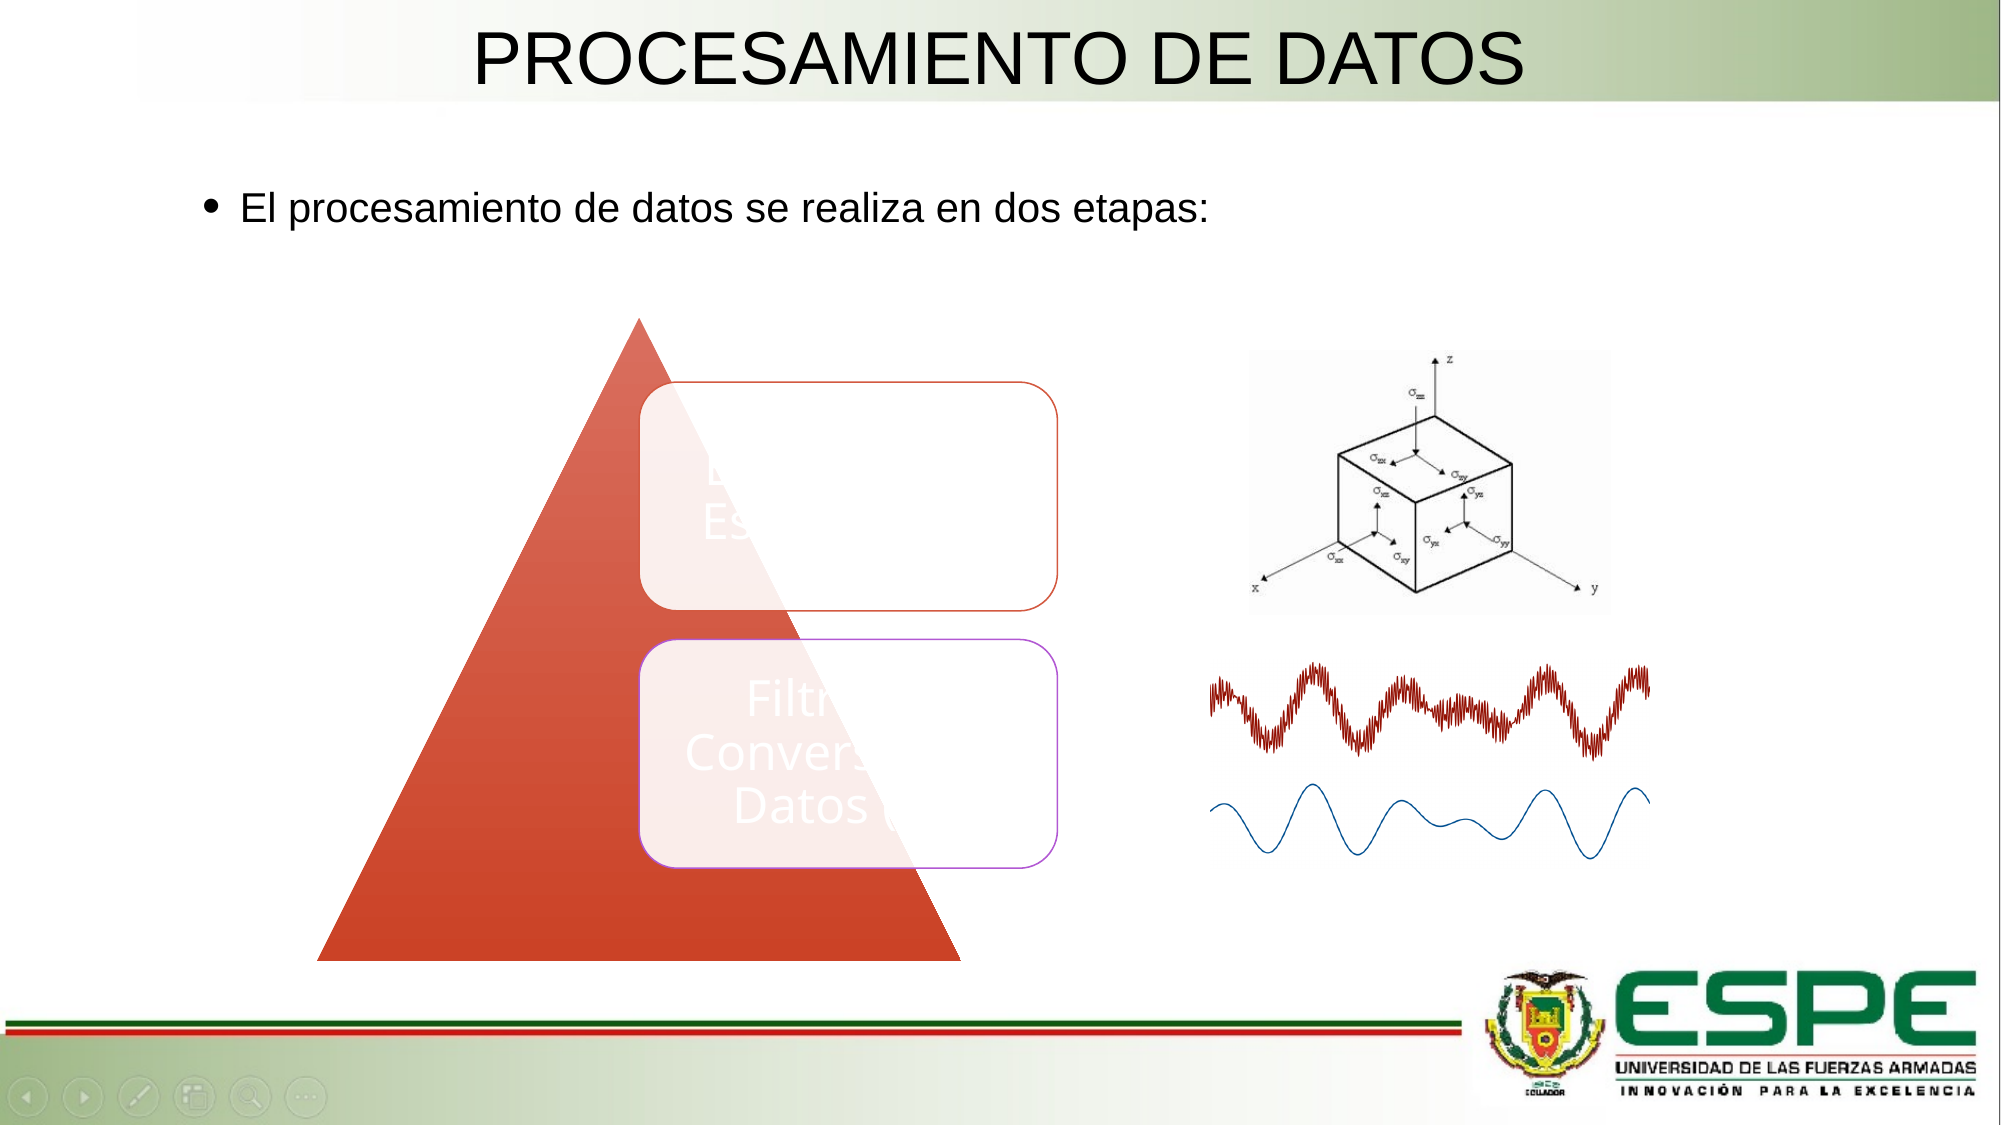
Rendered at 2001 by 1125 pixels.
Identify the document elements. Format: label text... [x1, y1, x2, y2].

title PROCESAMIENTO DE DATOS [187, 0, 1813, 163]
picture [1249, 350, 1611, 616]
picture [1209, 659, 1651, 869]
picture [0, 0, 2001, 1125]
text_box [206, 317, 1169, 962]
list El procesamiento de datos se realiza en dos etapas: [187, 163, 1905, 962]
